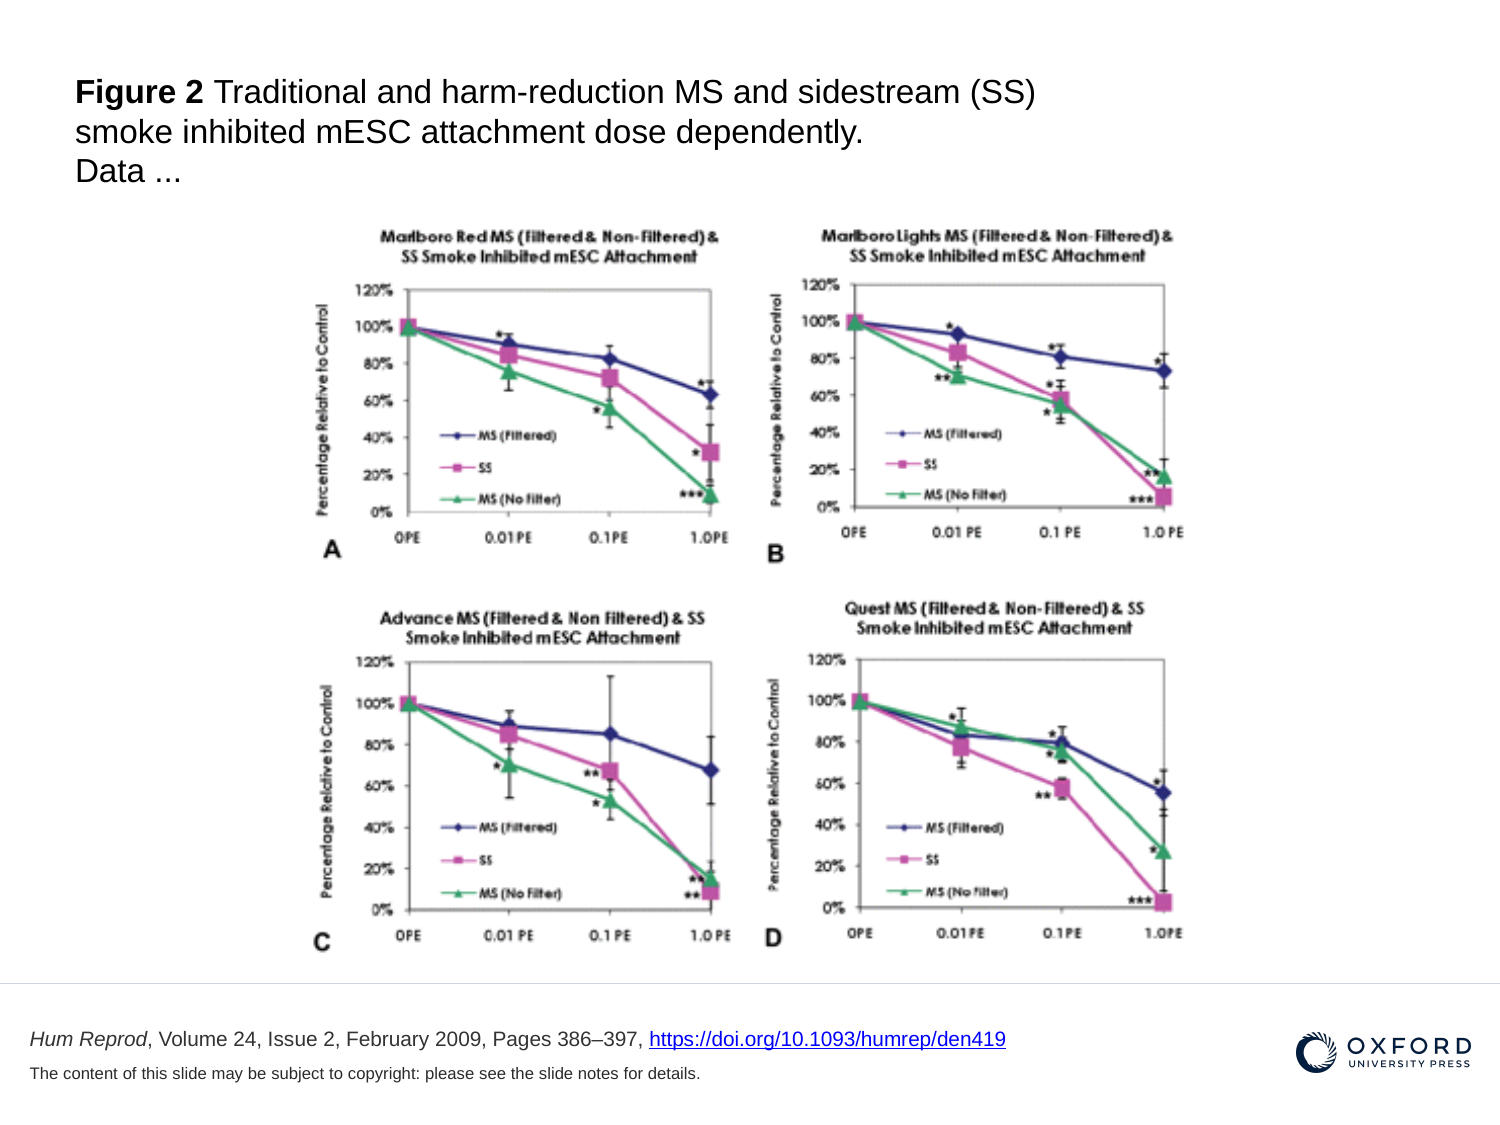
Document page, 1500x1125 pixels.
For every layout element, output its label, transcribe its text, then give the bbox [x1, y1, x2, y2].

footer Hum Reprod, Volume 24, Issue 2, February 2009, Pages 386–397, https://doi.org/10.1093/humrep/den419 The content of this slide may be subject to copyright: please see the slide notes for details. [0, 983, 1260, 1125]
picture [1296, 1032, 1471, 1073]
title Figure 2 Traditional and harm-reduction MS and sidestream (SS) smoke inhibited mESC attachment dose dependently. Data ... [75, 69, 1078, 171]
picture [306, 224, 1196, 957]
